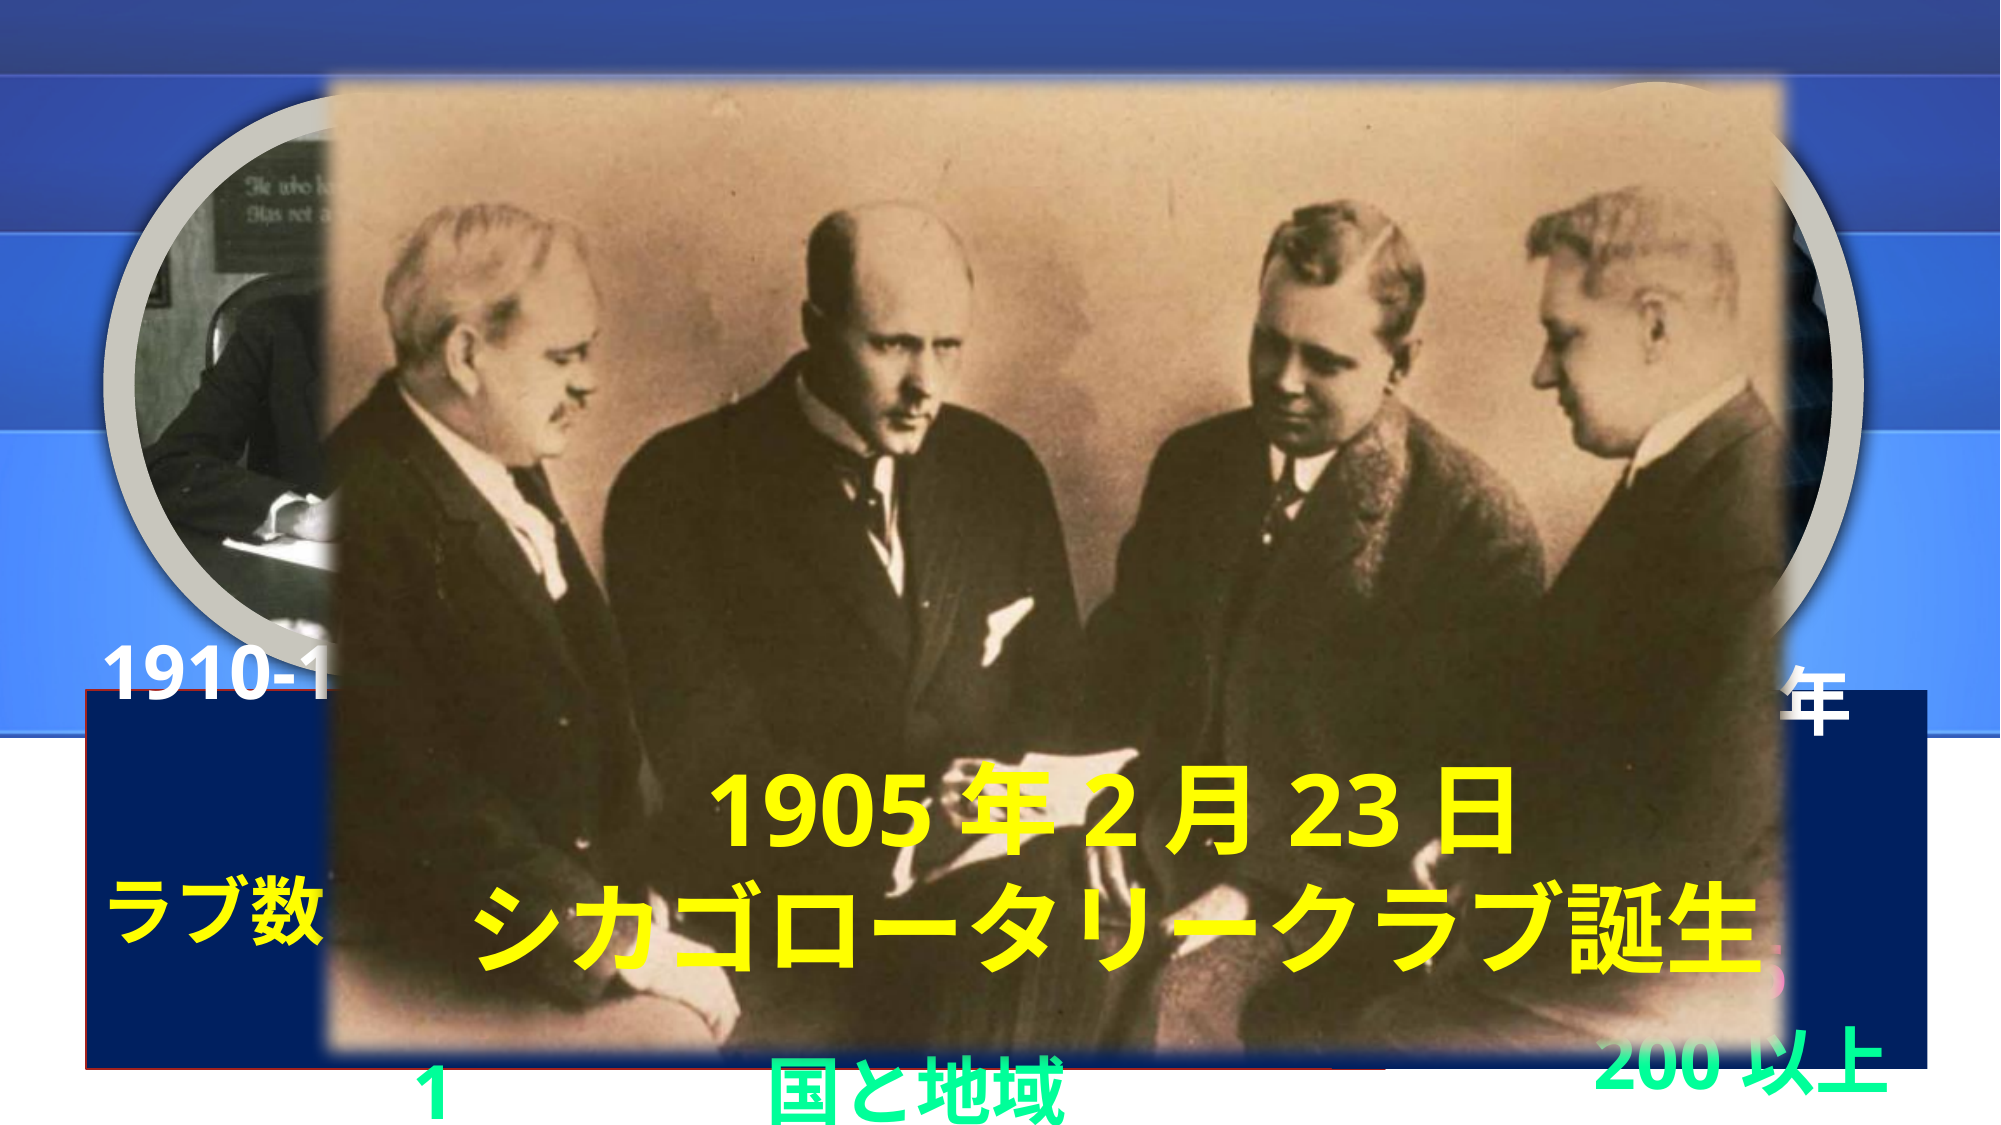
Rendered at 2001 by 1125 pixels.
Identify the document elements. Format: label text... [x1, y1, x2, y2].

text_box 1910-11年(全米ロータリークラブ連合会) 16 クラブ数 1,085 会員数 1 国と地域 [85, 689, 311, 1070]
picture [118, 62, 1849, 1070]
text_box 2022-23年 36,913 1,175,466 200以上 [1802, 689, 1928, 1070]
